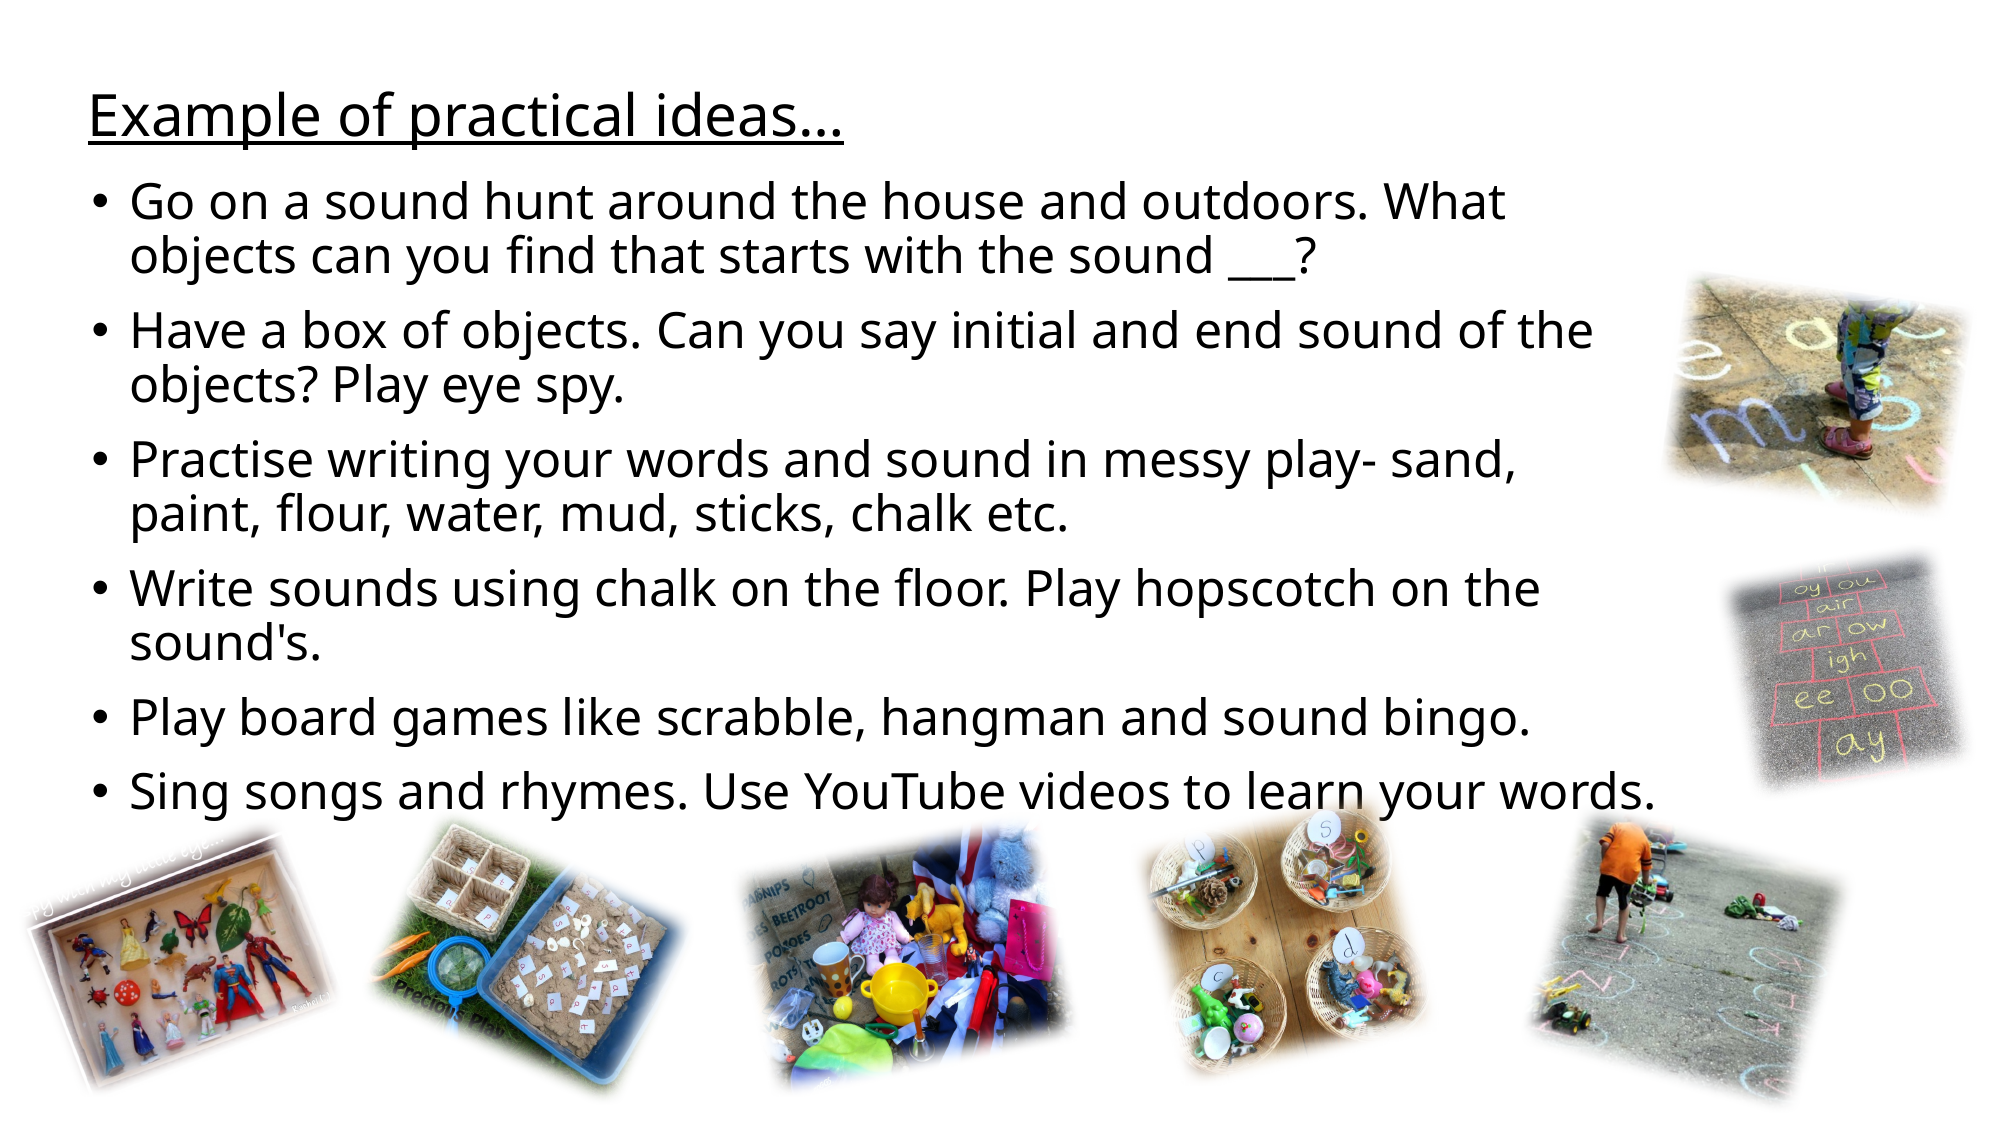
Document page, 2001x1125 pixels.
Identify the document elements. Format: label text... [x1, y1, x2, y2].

picture [34, 848, 328, 1067]
picture [1726, 552, 1966, 791]
picture [1664, 280, 1968, 506]
picture [1538, 826, 1839, 1090]
picture [378, 842, 678, 1073]
title Example of practical ideas… [72, 8, 1928, 226]
list Go on a sound hunt around the house and outdoors. What objects can you find that starts with the sound ___? Have a box of objects. Can you say initial and end sound of the objects? Play eye spy. Practise writing your words and sound in messy play- sand, paint, flour, water, mud, sticks, chalk etc. Write sounds using chalk on the floor. Play hopscotch on the sound's. Play board games like scrabble, hangman and sound bingo. Sing songs and rhymes. Use YouTube videos to learn your words. [76, 169, 1677, 883]
picture [1147, 807, 1420, 1068]
picture [743, 833, 1069, 1077]
